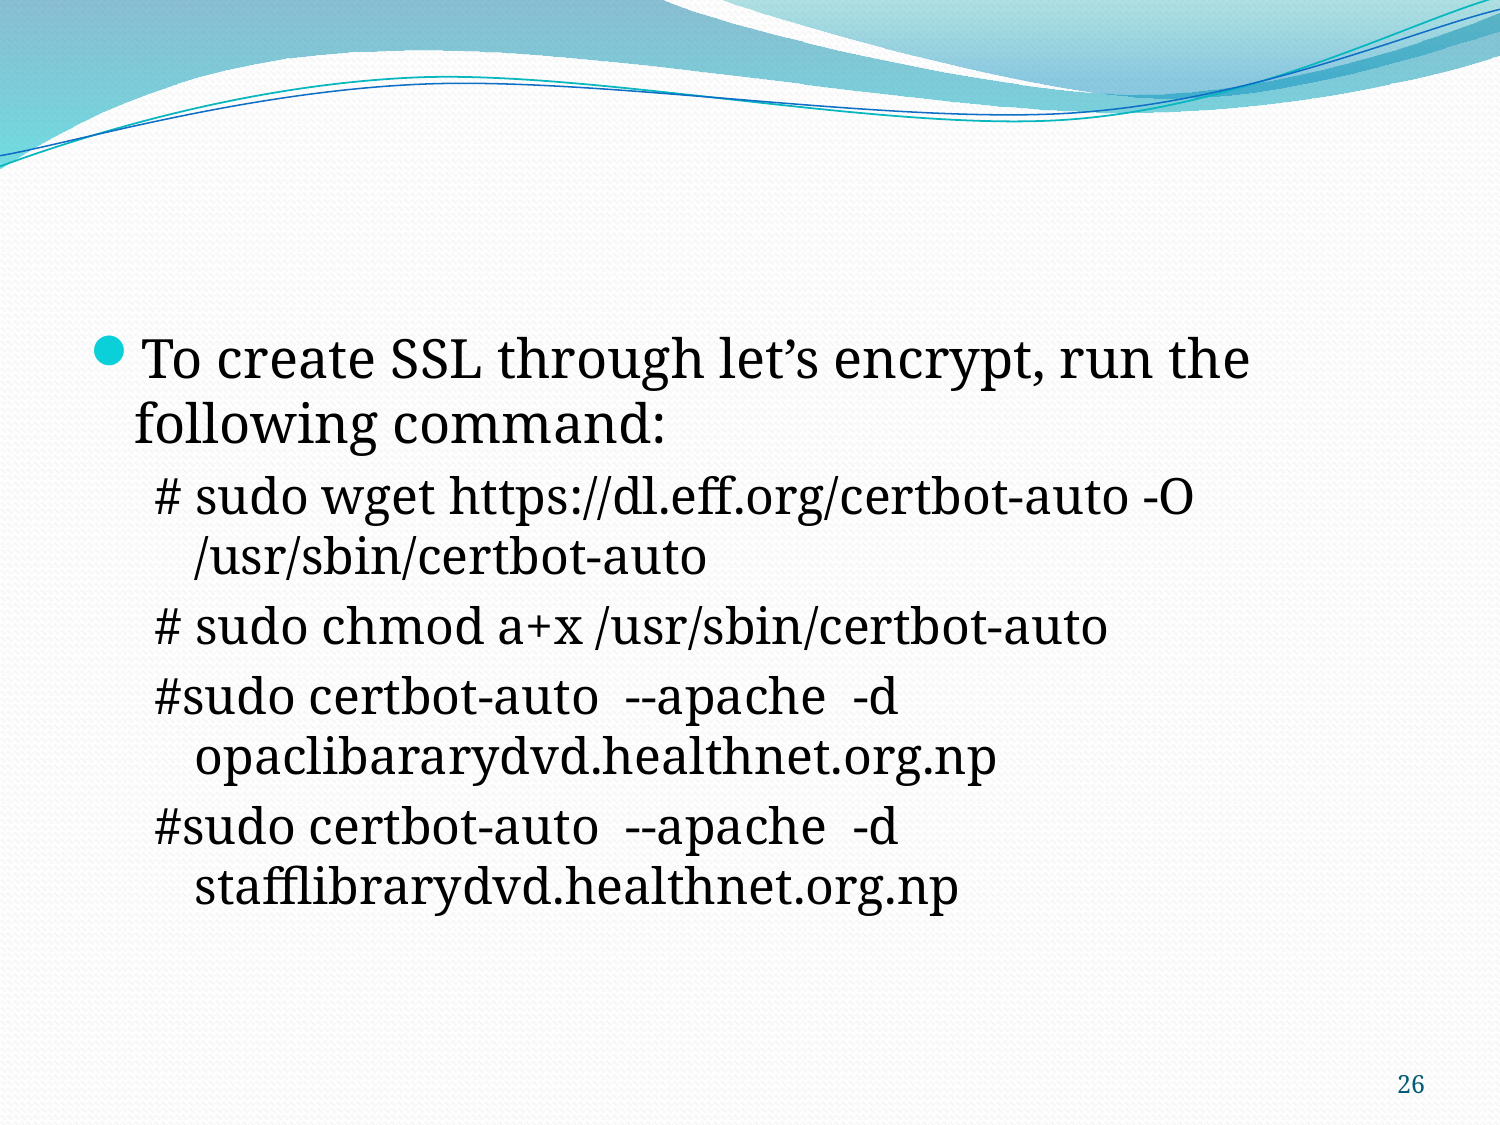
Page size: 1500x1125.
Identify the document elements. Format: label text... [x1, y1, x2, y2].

slide_number 26 [1299, 1042, 1425, 1103]
list To create SSL through let’s encrypt, run the following command: # sudo wget https://dl.eff.org/certbot-auto -O /usr/sbin/certbot-auto # sudo chmod a+x /usr/sbin/certbot-auto #sudo certbot-auto --apache -d opaclibararydvd.healthnet.org.np #sudo certbot-auto --apache -d stafflibrarydvd.healthnet.org.np [75, 317, 1425, 1038]
